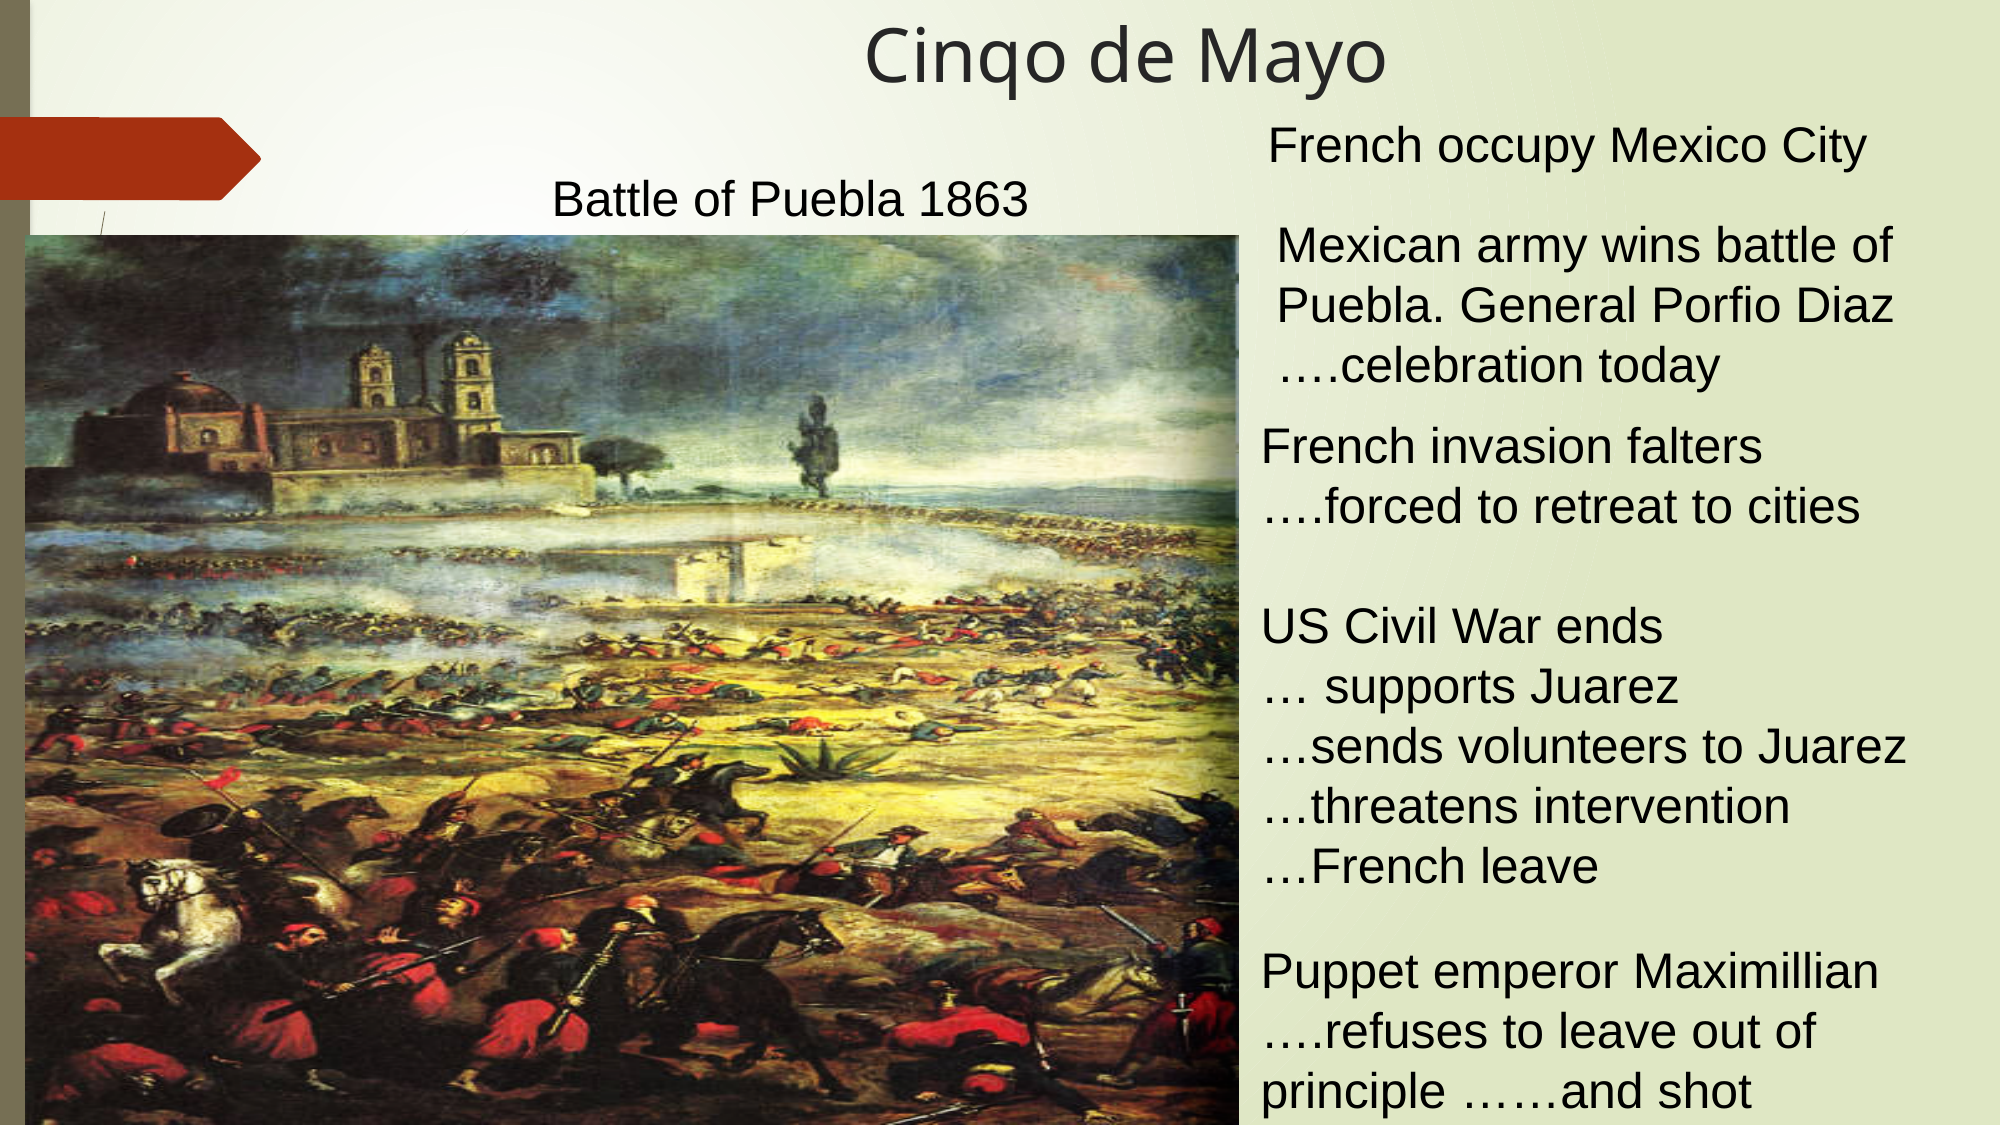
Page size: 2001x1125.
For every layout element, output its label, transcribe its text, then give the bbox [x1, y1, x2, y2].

text_box Mexican army wins battle of Puebla. General Porfio Diaz ….celebration today [1261, 205, 1923, 401]
picture [25, 235, 1239, 1125]
text_box Battle of Puebla 1863 [536, 159, 1045, 234]
title Cinqo de Mayo [396, 0, 1858, 211]
text_box French occupy Mexico City [1252, 104, 1921, 225]
text_box French invasion falters ….forced to retreat to cities US Civil War ends … supports Juarez …sends volunteers to Juarez …threatens intervention …French leave Puppet emperor Maximillian ….refuses to leave out of principle ……and shot [1245, 405, 1985, 1125]
